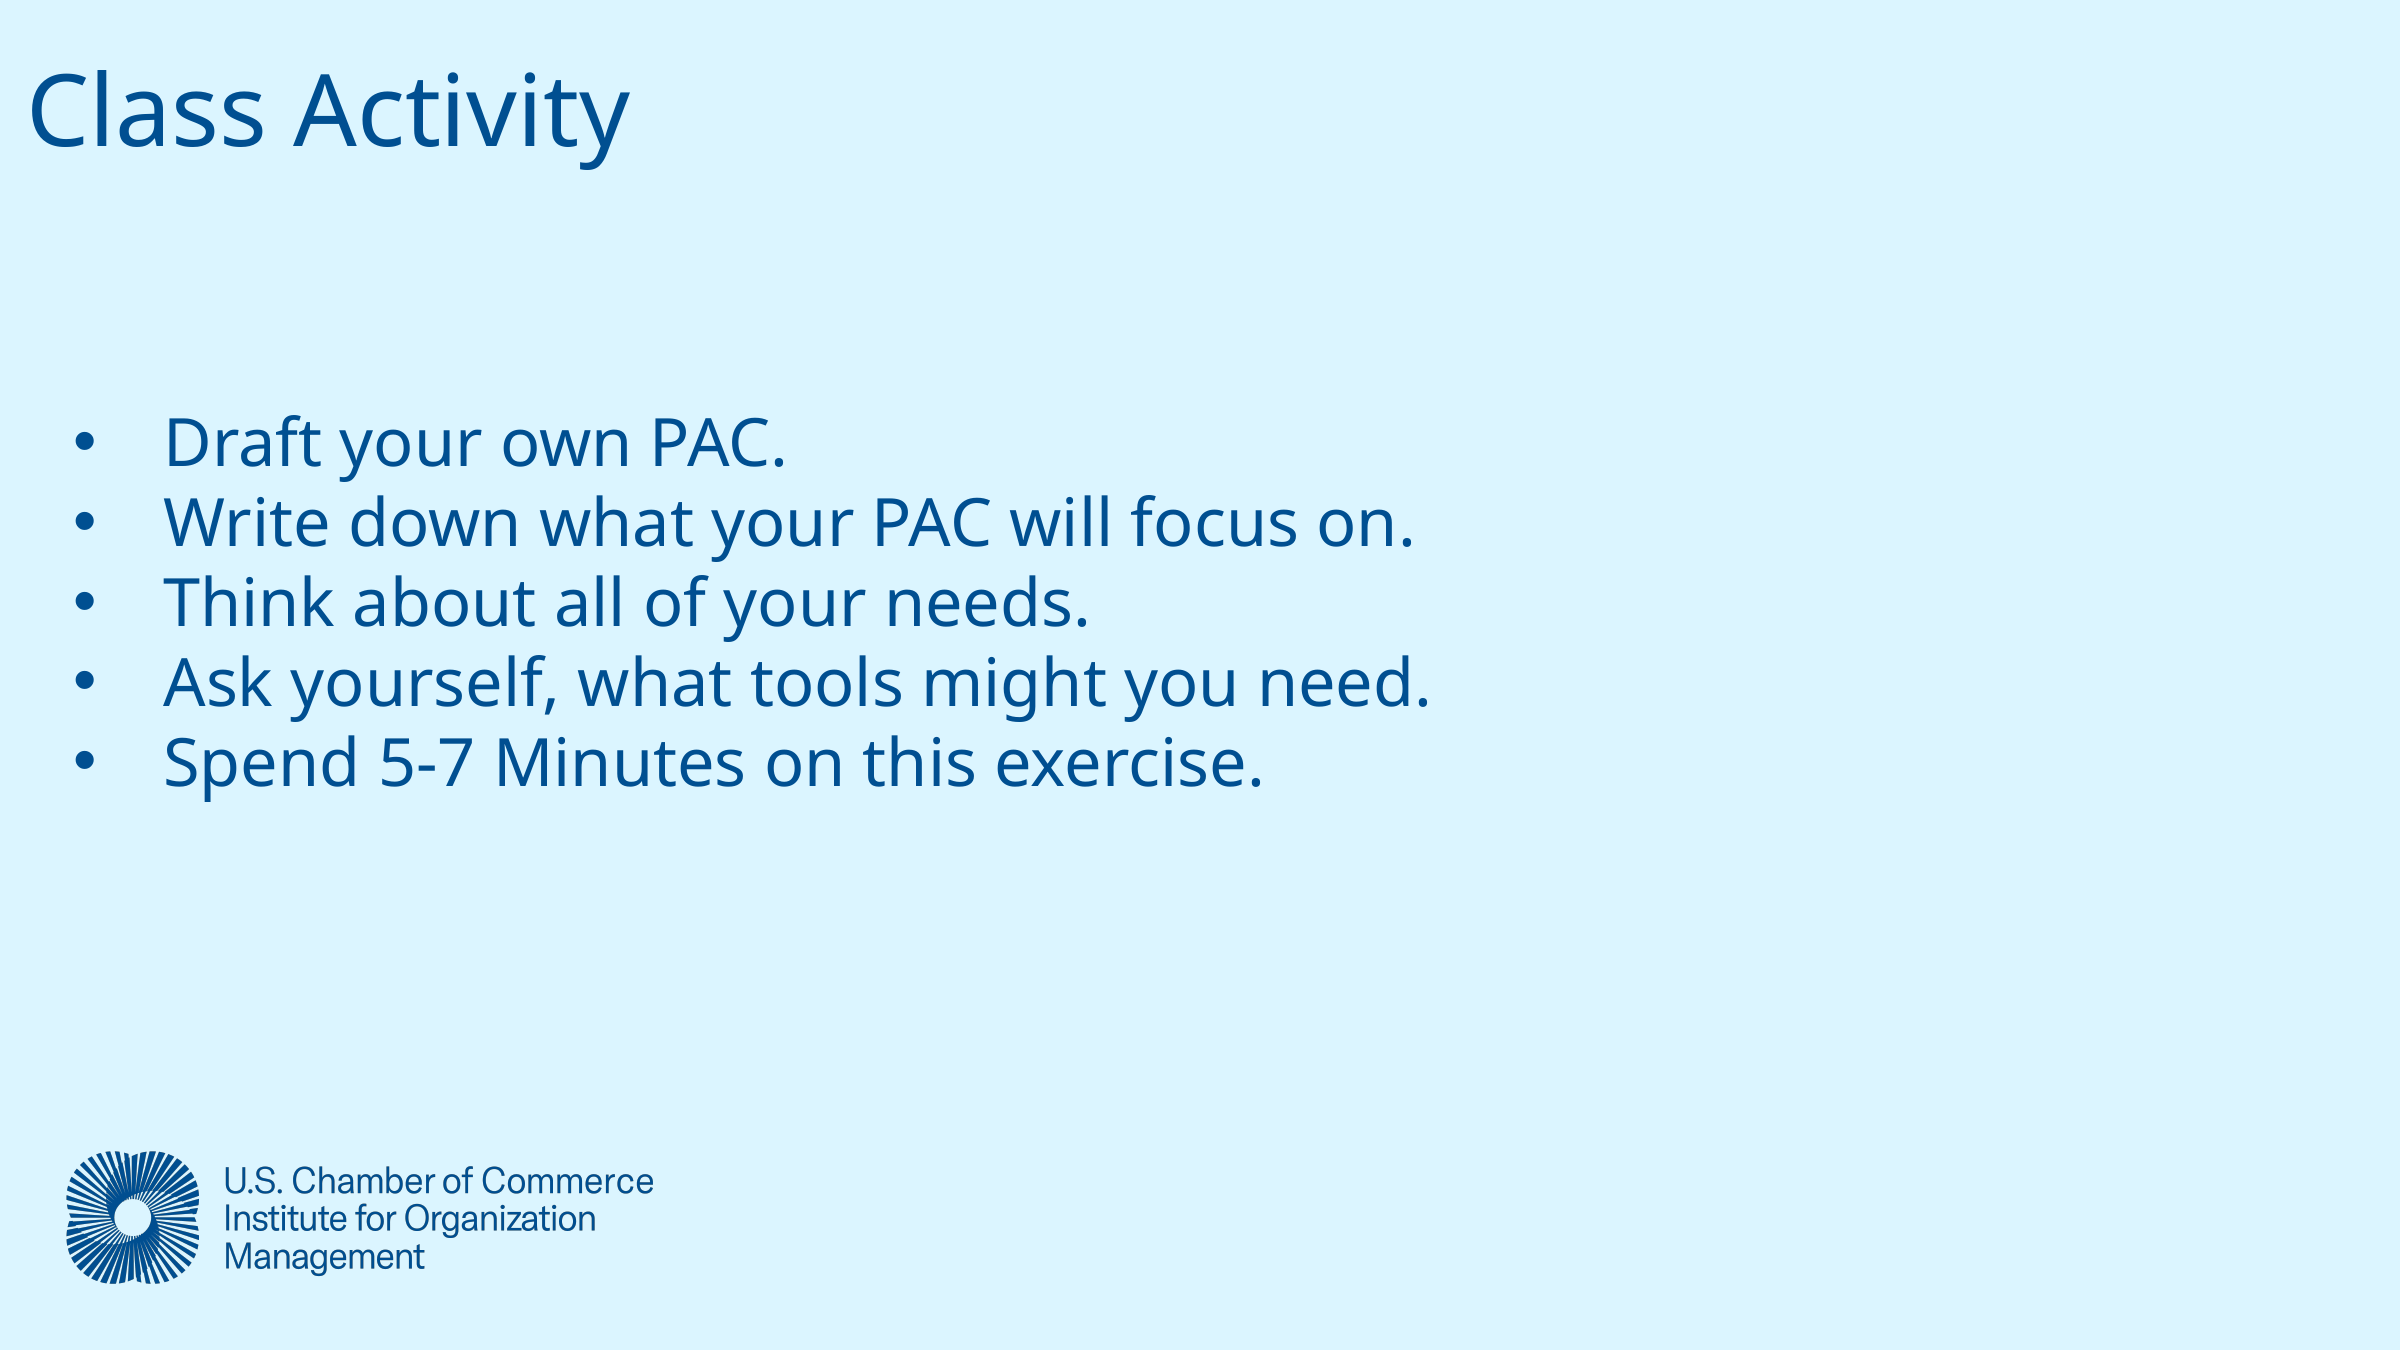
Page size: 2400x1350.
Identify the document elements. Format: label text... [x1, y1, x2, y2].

picture [0, 1085, 719, 1350]
text_box Draft your own PAC. Write down what your PAC will focus on. Think about all of your needs. Ask yourself, what tools might you need. Spend 5-7 Minutes on this exercise. [55, 390, 2176, 809]
title Class Activity [11, 53, 2082, 315]
